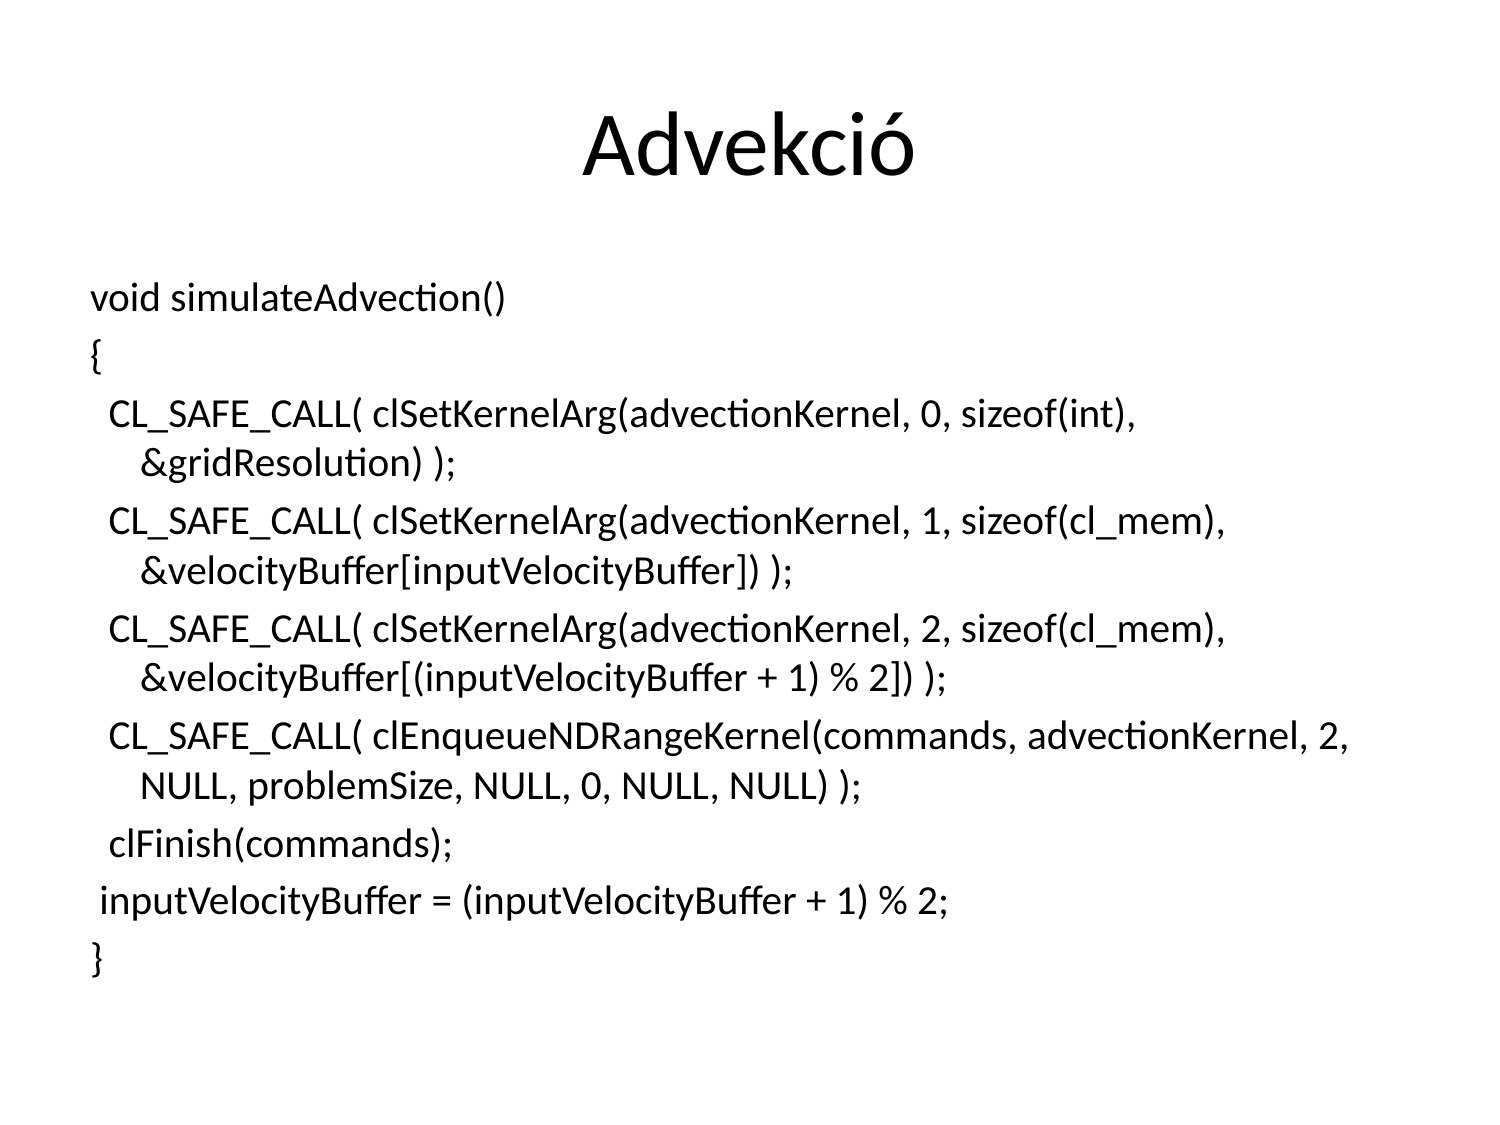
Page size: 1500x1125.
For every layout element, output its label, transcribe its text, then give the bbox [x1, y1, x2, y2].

list void simulateAdvection() { CL_SAFE_CALL( clSetKernelArg(advectionKernel, 0, sizeof(int), &gridResolution) ); CL_SAFE_CALL( clSetKernelArg(advectionKernel, 1, sizeof(cl_mem), &velocityBuffer[inputVelocityBuffer]) ); CL_SAFE_CALL( clSetKernelArg(advectionKernel, 2, sizeof(cl_mem), &velocityBuffer[(inputVelocityBuffer + 1) % 2]) ); CL_SAFE_CALL( clEnqueueNDRangeKernel(commands, advectionKernel, 2, NULL, problemSize, NULL, 0, NULL, NULL) ); clFinish(commands); inputVelocityBuffer = (inputVelocityBuffer + 1) % 2; } [75, 262, 1425, 1005]
title Advekció [75, 45, 1425, 233]
